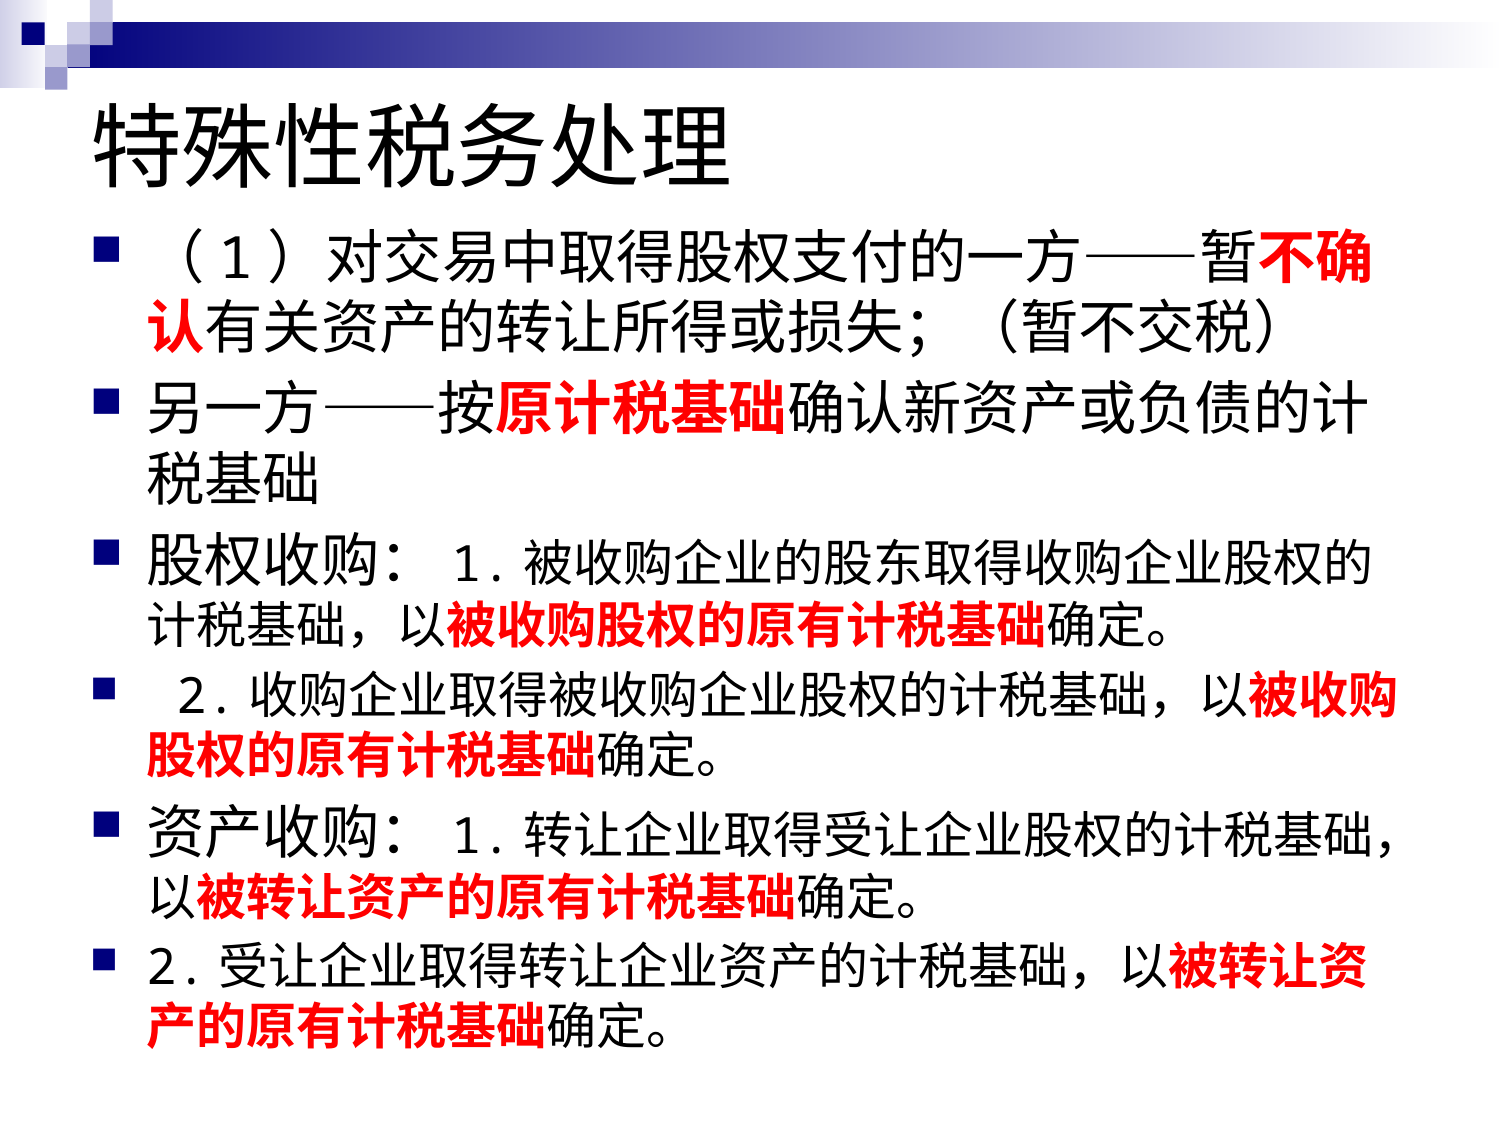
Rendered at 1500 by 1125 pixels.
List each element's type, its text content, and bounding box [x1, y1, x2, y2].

title 特殊性税务处理 [75, 75, 1425, 212]
list （1）对交易中取得股权支付的一方——暂不确认有关资产的转让所得或损失；（暂不交税） 另一方——按原计税基础确认新资产或负债的计税基础 股权收购：1.被收购企业的股东取得收购企业股权的计税基础，以被收购股权的原有计税基础确定。 2.收购企业取得被收购企业股权的计税基础，以被收购股权的原有计税基础确定。 资产收购：1.转让企业取得受让企业股权的计税基础，以被转让资产的原有计税基础确定。 2.受让企业取得转让企业资产的计税基础，以被转让资产的原有计税基础确定。 [75, 212, 1425, 963]
